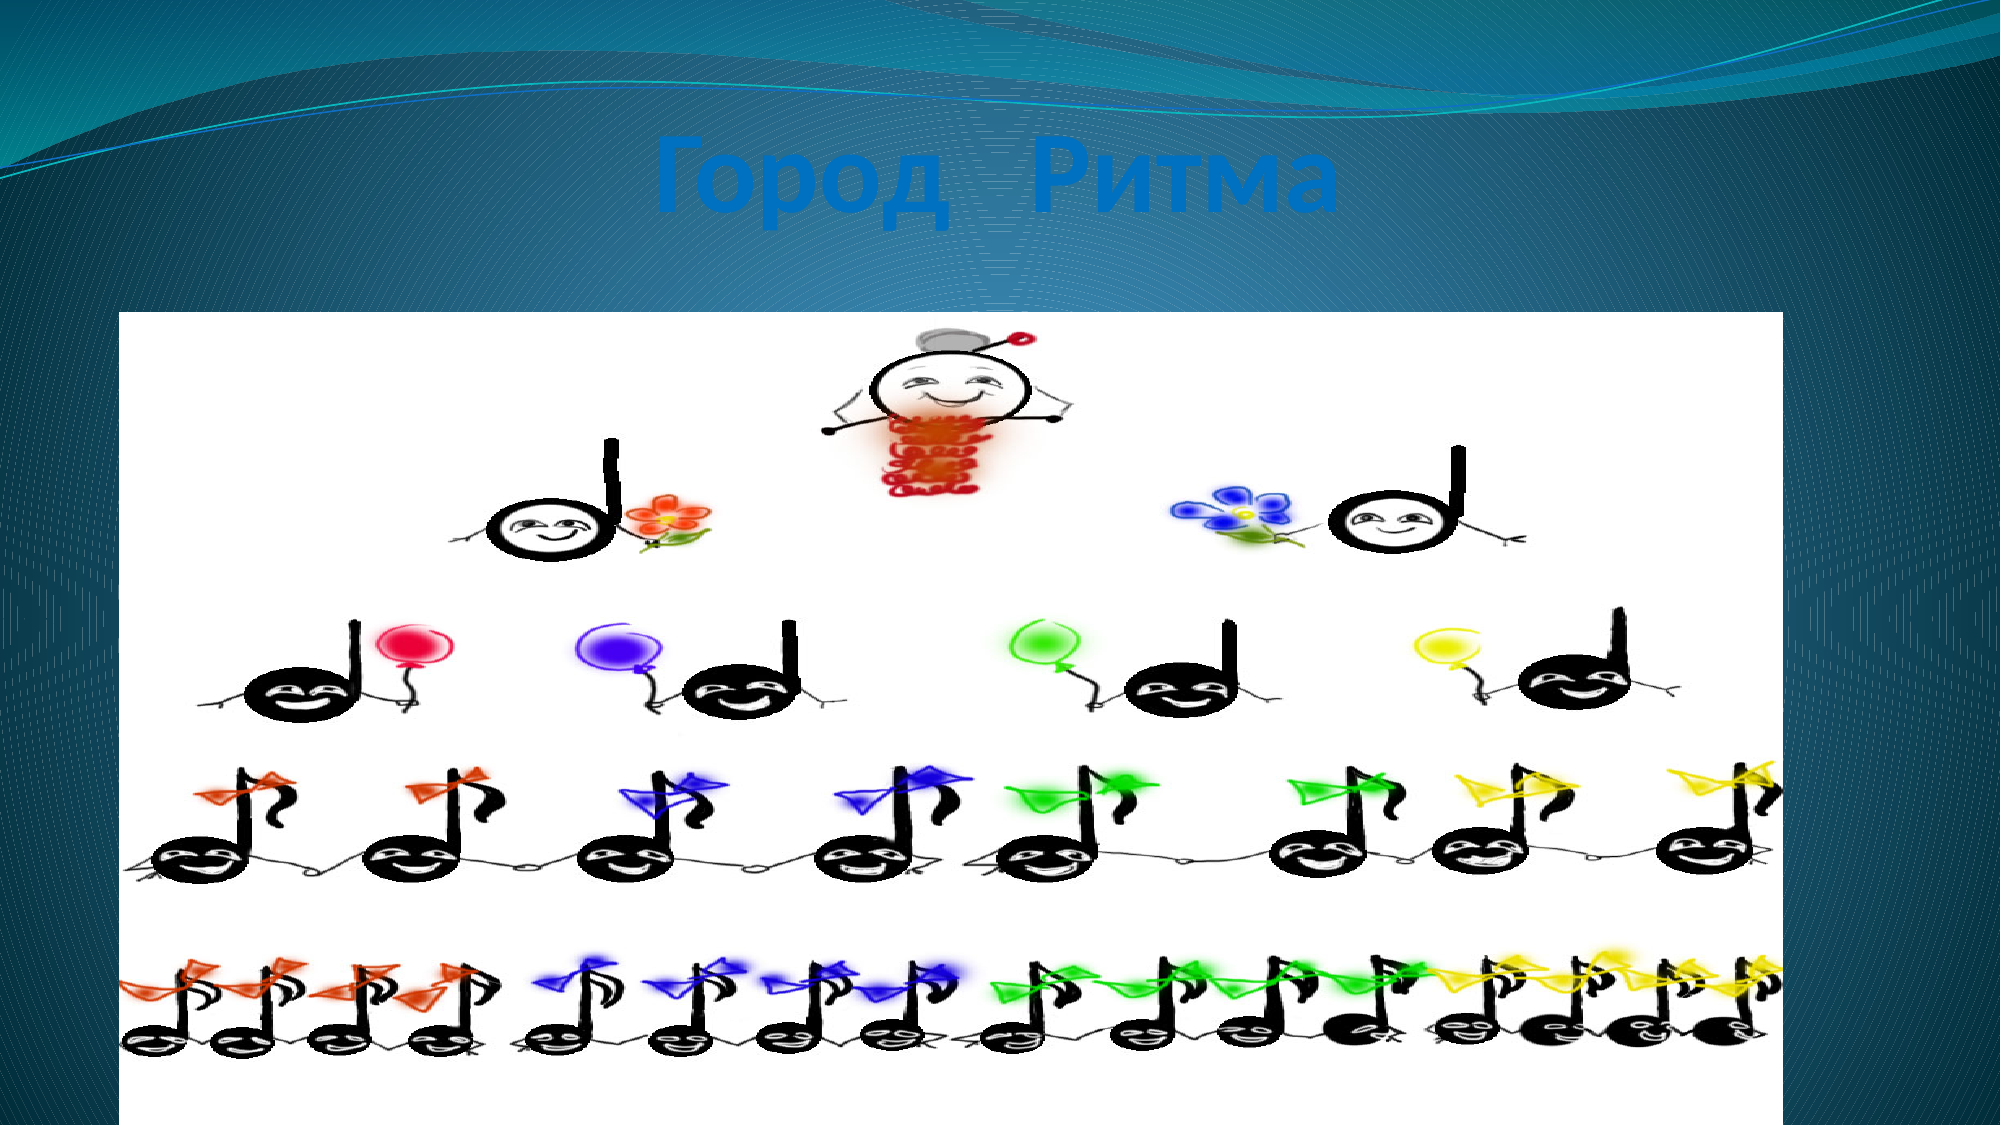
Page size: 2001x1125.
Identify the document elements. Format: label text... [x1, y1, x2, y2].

picture [119, 312, 1783, 1125]
title Город Ритма [609, 67, 1347, 236]
